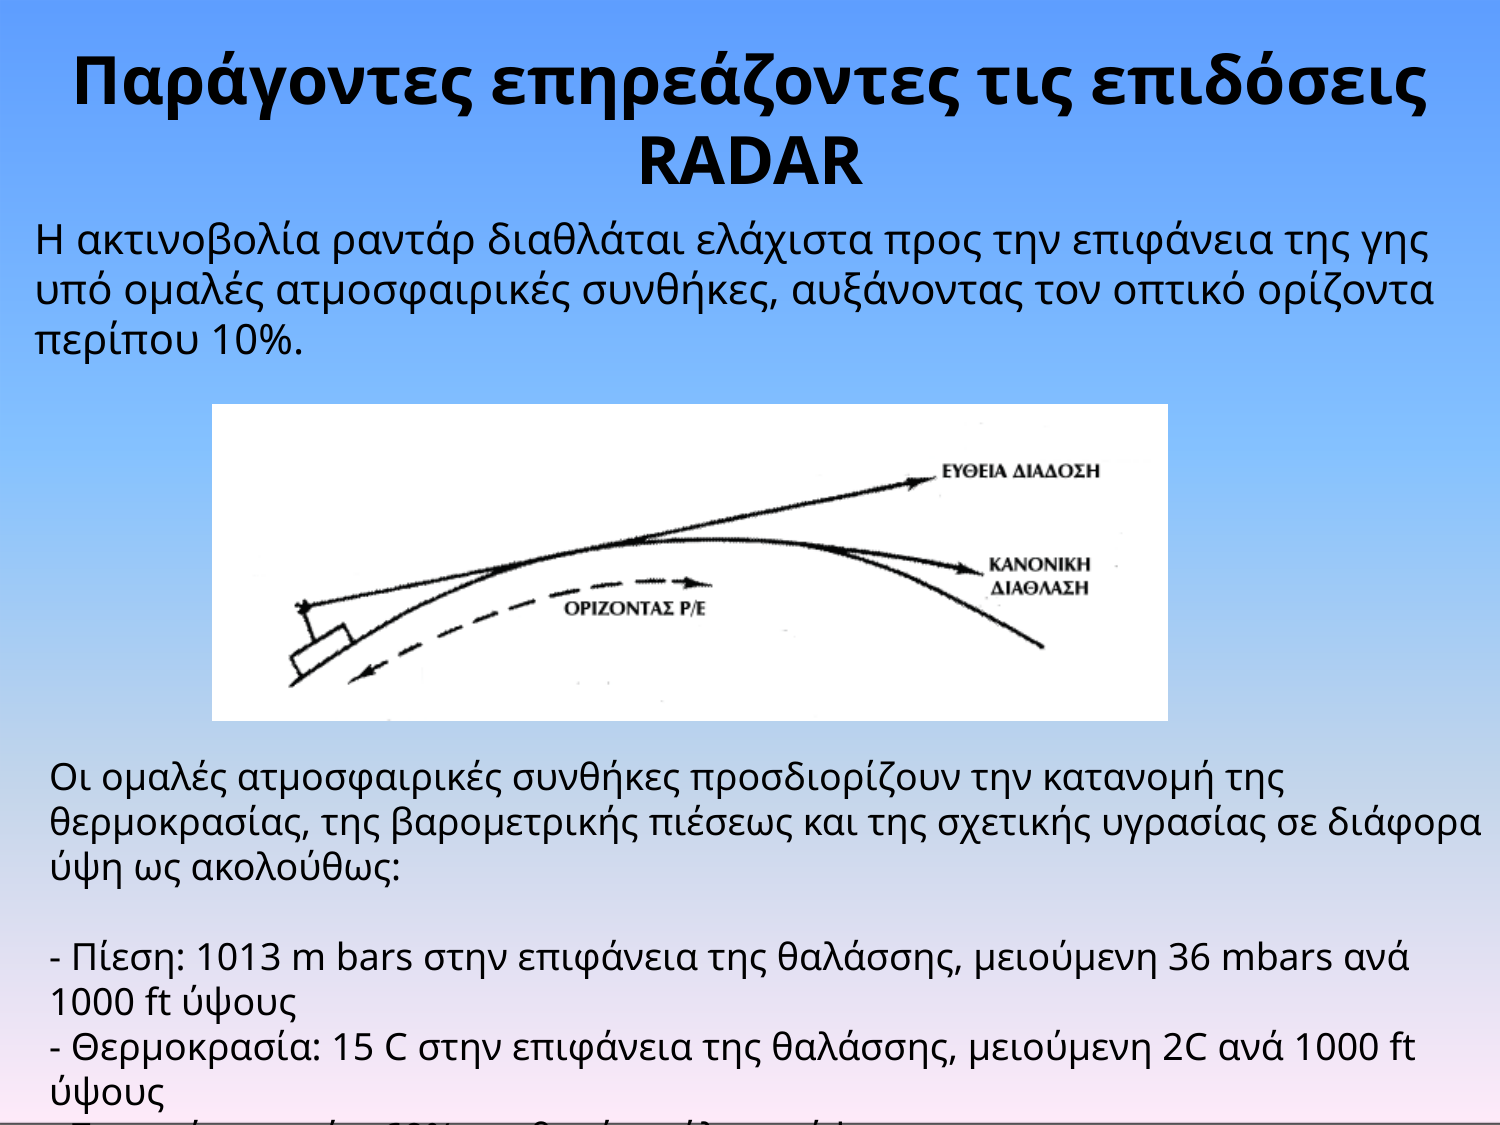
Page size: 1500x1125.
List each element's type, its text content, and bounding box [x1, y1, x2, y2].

text_box Η ακτινοβολία ραντάρ διαθλάται ελάχιστα προς την επιφάνεια της γης υπό ομαλές ατμοσφαιρικές συνθήκες, αυξάνοντας τον οπτικό ορίζοντα περίπου 10%. [34, 212, 1466, 420]
text_box Οι ομαλές ατμοσφαιρικές συνθήκες προσδιορίζουν την κατανομή της θερμοκρασίας, της βαρομετρικής πιέσεως και της σχετικής υγρασίας σε διάφορα ύψη ως ακολούθως: - Πίεση: 1013 m bars στην επιφάνεια της θαλάσσης, μειούμενη 36 mbars ανά 1000 ft ύψους - Θερμοκρασία: 15 C στην επιφάνεια της θαλάσσης, μειούμενη 2C ανά 1000 ft ύψους - Σχετική υγρασία: 60% σταθερή σε όλα τα ύψη [34, 745, 1500, 1125]
picture [0, 0, 1500, 1125]
title Παράγοντες επηρεάζοντες τις επιδόσεις RADAR [34, 37, 1466, 119]
